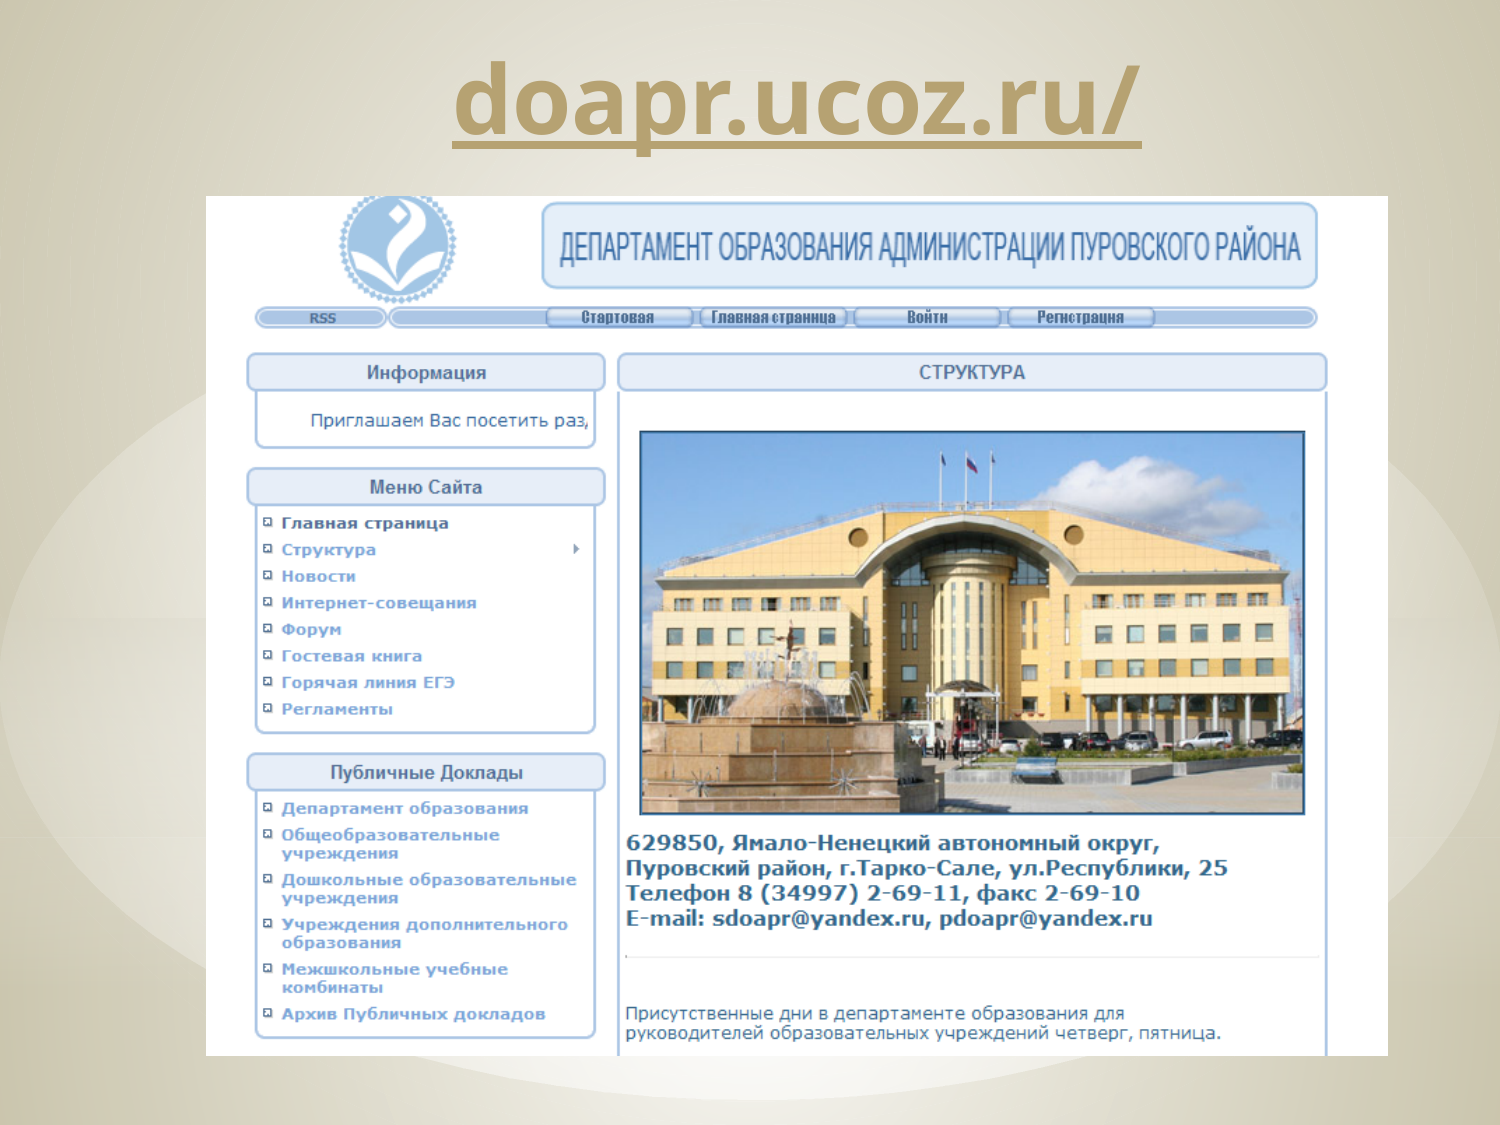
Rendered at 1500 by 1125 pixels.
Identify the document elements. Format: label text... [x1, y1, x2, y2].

title doapr.ucoz.ru/ [277, 30, 1157, 193]
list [206, 195, 1389, 1057]
